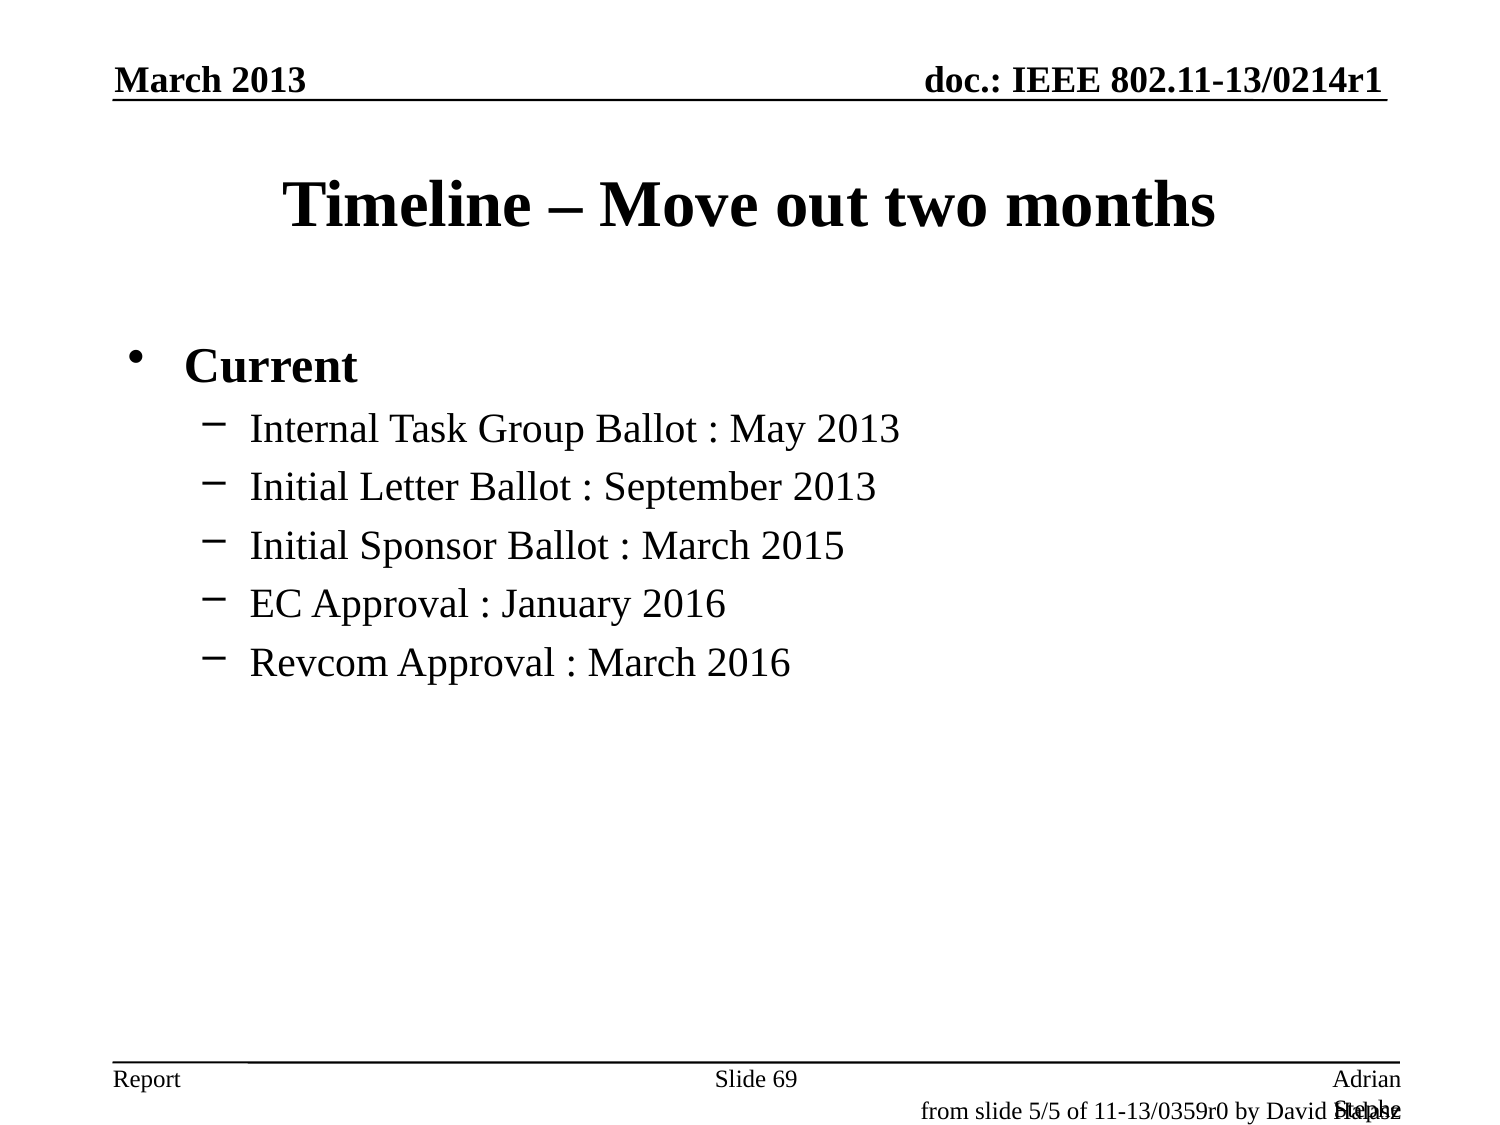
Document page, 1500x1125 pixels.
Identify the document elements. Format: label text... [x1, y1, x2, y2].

text_box from slide 5/5 of 11-13/0359r0 by David Halasz [343, 1087, 1417, 1125]
footer Adrian Stephens, Intel Corporation [1324, 1061, 1402, 1087]
list Current Internal Task Group Ballot : May 2013 Initial Letter Ballot : September 2013 Initial Sponsor Ballot : March 2015 EC Approval : January 2016 Revcom Approval : March 2016 [112, 324, 1388, 850]
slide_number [114, 54, 374, 101]
title Timeline – Move out two months [112, 112, 1388, 288]
slide_number Slide 69 [712, 1061, 800, 1087]
